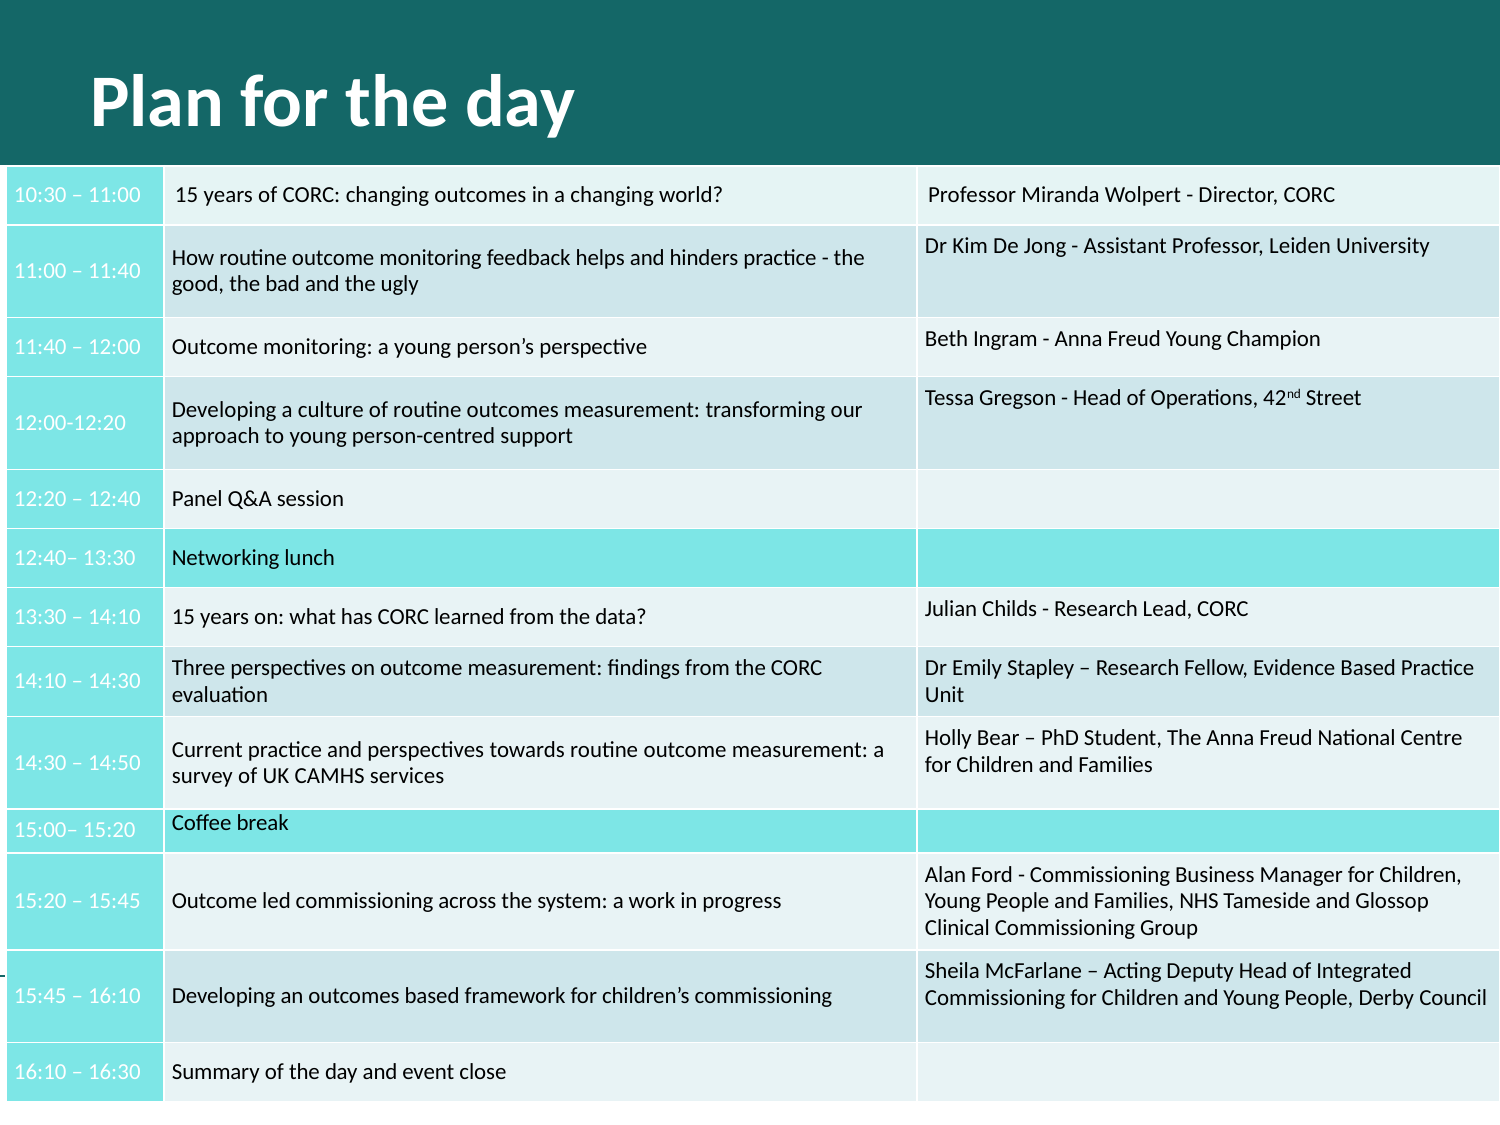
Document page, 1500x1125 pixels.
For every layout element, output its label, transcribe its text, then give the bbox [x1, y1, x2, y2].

table_cell Three perspectives on outcome measurement: findings from the CORC evaluation [165, 647, 916, 716]
table_header 15 years of CORC: changing outcomes in a changing world? [165, 167, 916, 224]
table_cell 16:10 – 16:30 [7, 1043, 163, 1101]
table_cell Beth Ingram - Anna Freud Young Champion [918, 318, 1499, 376]
table_cell Developing an outcomes based framework for children’s commissioning [165, 951, 916, 1042]
table_cell 15 years on: what has CORC learned from the data? [165, 588, 916, 646]
table_cell Current practice and perspectives towards routine outcome measurement: a survey of UK CAMHS services [165, 717, 916, 808]
table_cell Summary of the day and event close [165, 1043, 916, 1101]
table_cell 15:20 – 15:45 [7, 854, 163, 949]
table_cell 11:40 – 12:00 [7, 318, 163, 376]
table_cell 14:30 – 14:50 [7, 717, 163, 808]
table_cell 14:10 – 14:30 [7, 647, 163, 716]
table_cell 15:45 – 16:10 [7, 951, 163, 1042]
table_header Professor Miranda Wolpert - Director, CORC [918, 167, 1499, 224]
table_cell Dr Kim De Jong - Assistant Professor, Leiden University [918, 226, 1499, 317]
table_cell Coffee break [165, 810, 916, 852]
table_cell [918, 1043, 1499, 1101]
table_cell 11:00 – 11:40 [7, 226, 163, 317]
table_header 10:30 – 11:00 [7, 167, 163, 224]
table_cell 15:00– 15:20 [7, 810, 163, 852]
title Plan for the day [75, 45, 1425, 149]
table_cell Panel Q&A session [165, 470, 916, 528]
table_cell Holly Bear – PhD Student, The Anna Freud National Centre for Children and Families [918, 717, 1499, 808]
table_cell 12:40– 13:30 [7, 529, 163, 587]
table_cell Alan Ford - Commissioning Business Manager for Children, Young People and Families, NHS Tameside and Glossop Clinical Commissioning Group [918, 854, 1499, 949]
table_cell Julian Childs - Research Lead, CORC [918, 588, 1499, 646]
table_cell Sheila McFarlane – Acting Deputy Head of Integrated Commissioning for Children and Young People, Derby Council [918, 951, 1499, 1042]
table_cell [918, 470, 1499, 528]
table_cell How routine outcome monitoring feedback helps and hinders practice - the good, the bad and the ugly [165, 226, 916, 317]
table_cell Dr Emily Stapley – Research Fellow, Evidence Based Practice Unit [918, 647, 1499, 716]
table_cell Tessa Gregson - Head of Operations, 42nd Street [918, 377, 1499, 469]
table_cell 12:20 – 12:40 [7, 470, 163, 528]
table_cell 13:30 – 14:10 [7, 588, 163, 646]
table_cell Outcome monitoring: a young person’s perspective [165, 318, 916, 376]
table_cell [918, 810, 1499, 852]
table_cell 12:00-12:20 [7, 377, 163, 469]
table_cell Outcome led commissioning across the system: a work in progress [165, 854, 916, 949]
table_cell Developing a culture of routine outcomes measurement: transforming our approach to young person-centred support [165, 377, 916, 469]
table_cell Networking lunch [165, 529, 916, 587]
table_cell [918, 529, 1499, 587]
